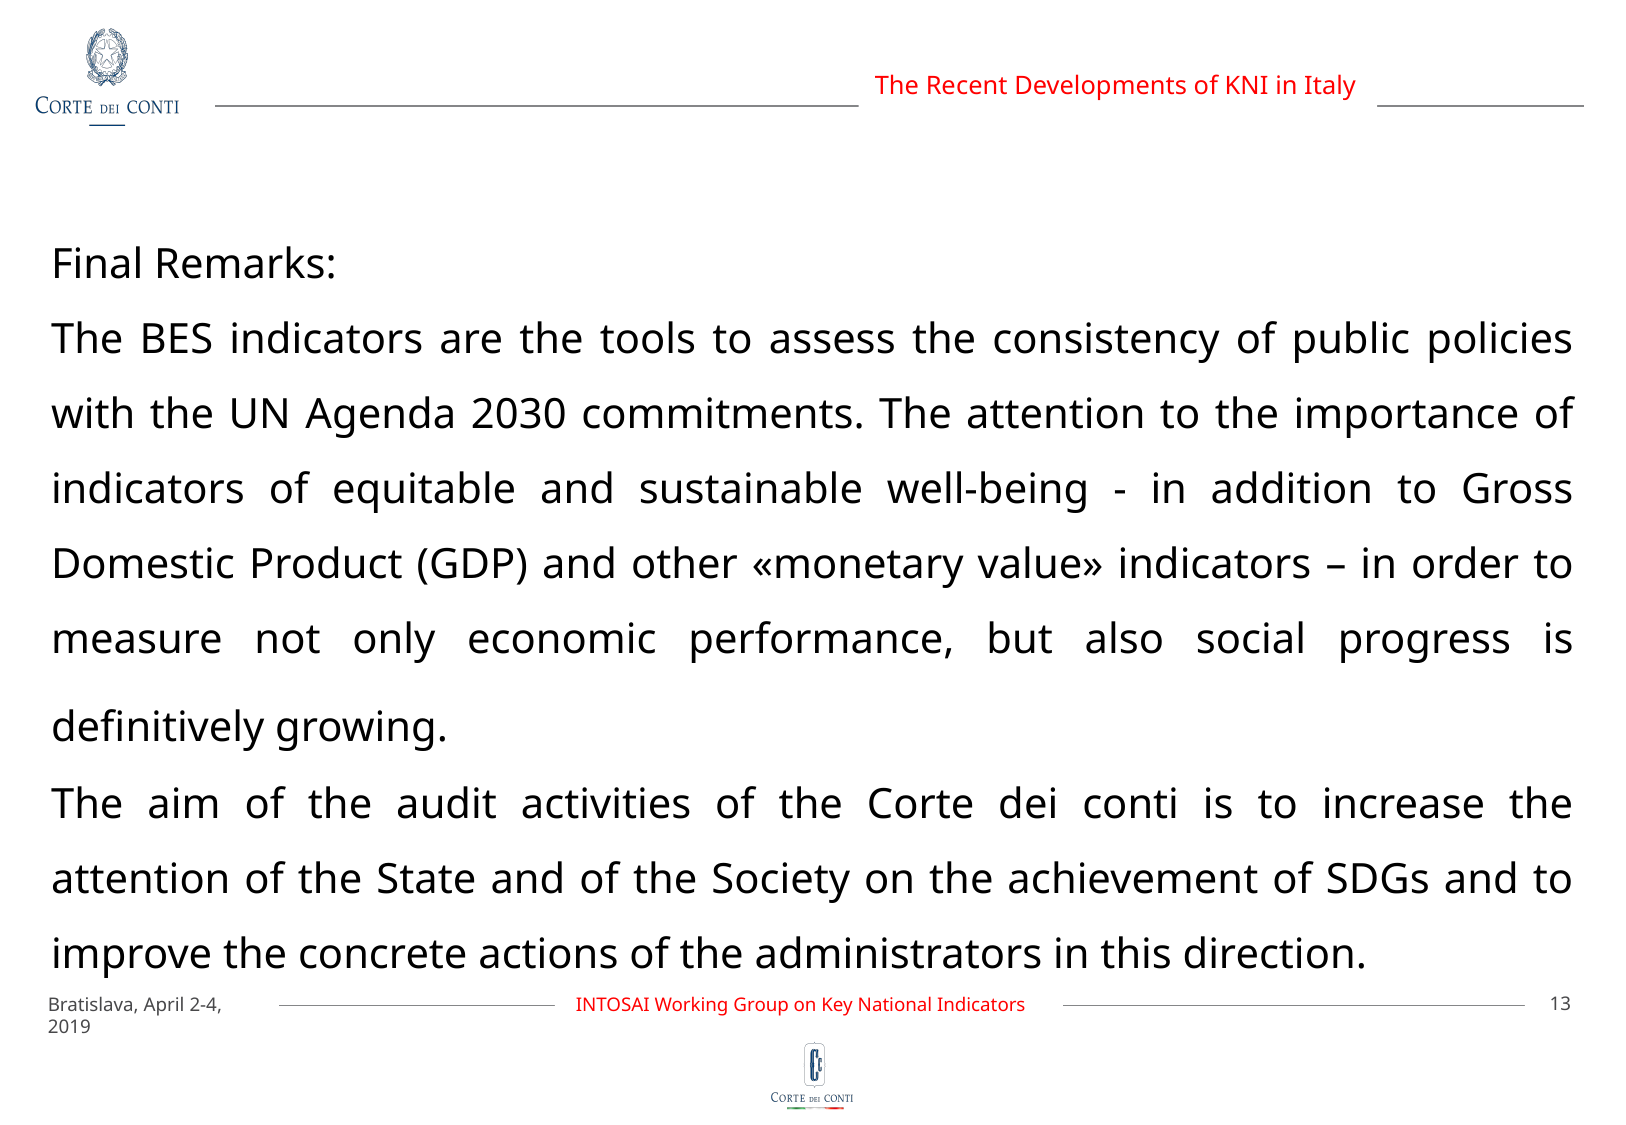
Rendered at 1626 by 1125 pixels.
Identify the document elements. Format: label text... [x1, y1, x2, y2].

footer INTOSAI Working Group on Key National Indicators [554, 986, 1063, 1022]
slide_number 13 [1524, 986, 1589, 1021]
list Final Remarks: The BES indicators are the tools to assess the consistency of public policies with the UN Agenda 2030 commitments. The attention to the importance of indicators of equitable and sustainable well-being - in addition to Gross Domestic Product (GDP) and other «monetary value» indicators – in order to measure not only economic performance, but also social progress is definitively growing. The aim of the audit activities of the Corte dei conti is to increase the attention of the State and of the Society on the achievement of SDGs and to improve the concrete actions of the administrators in this direction. [36, 203, 1589, 890]
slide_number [36, 986, 279, 1022]
picture [25, 15, 189, 139]
picture [765, 1034, 859, 1117]
